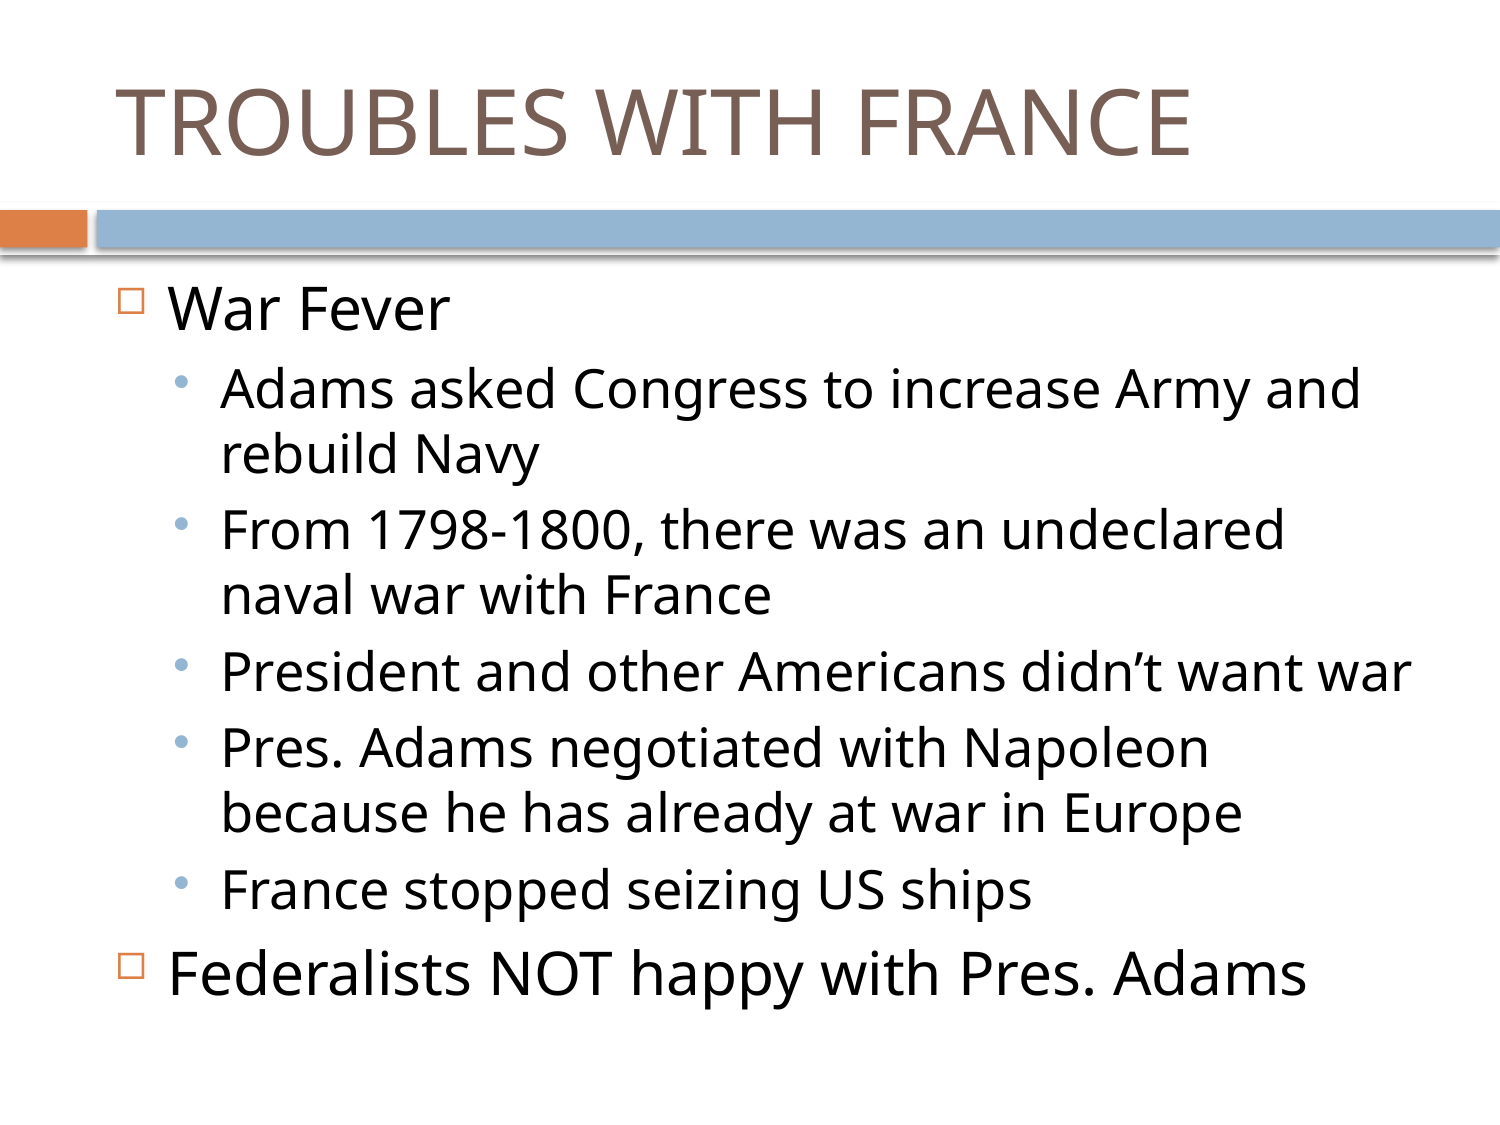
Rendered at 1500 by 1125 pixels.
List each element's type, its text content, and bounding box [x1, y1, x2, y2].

list War Fever Adams asked Congress to increase Army and rebuild Navy From 1798-1800, there was an undeclared naval war with France President and other Americans didn’t want war Pres. Adams negotiated with Napoleon because he has already at war in Europe France stopped seizing US ships Federalists NOT happy with Pres. Adams [100, 262, 1438, 1125]
title TROUBLES WITH FRANCE [100, 37, 1438, 200]
